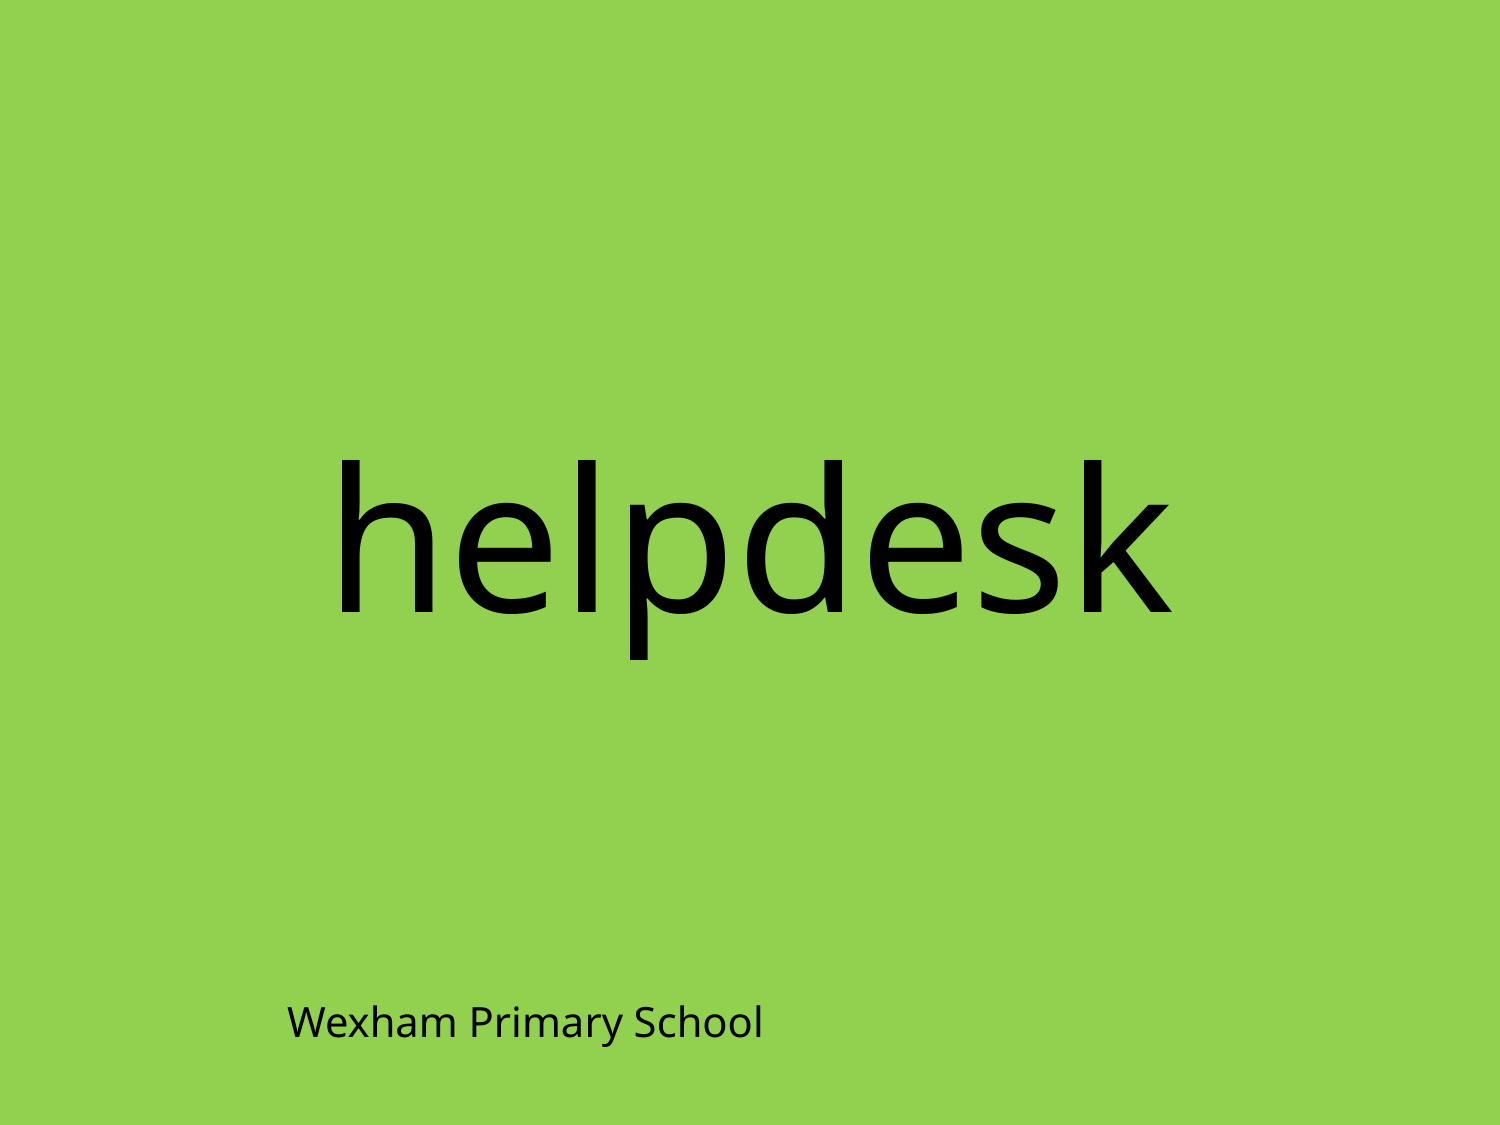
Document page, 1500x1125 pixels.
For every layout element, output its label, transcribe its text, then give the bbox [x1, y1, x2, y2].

title helpdesk [112, 349, 1388, 717]
text_box Wexham Primary School [100, 975, 951, 1066]
